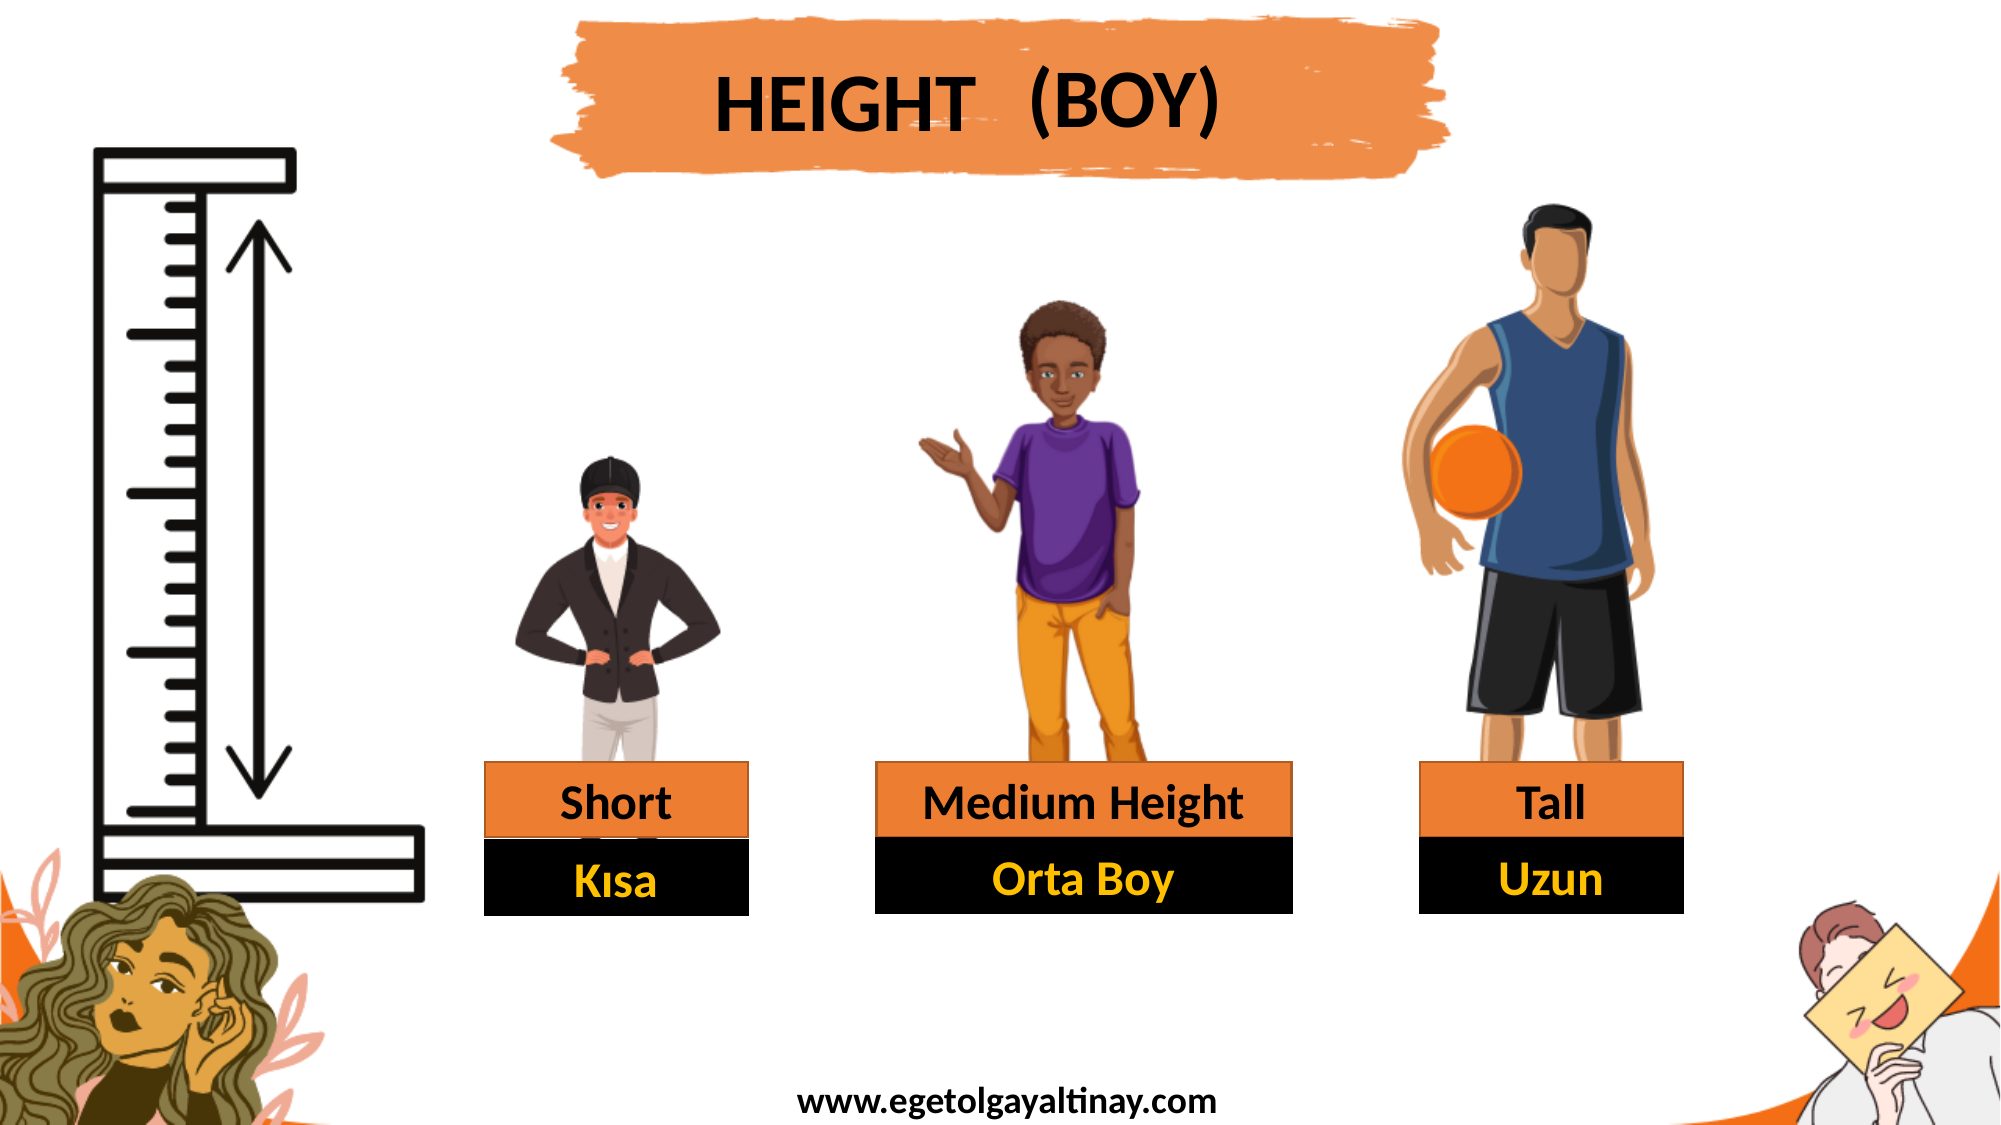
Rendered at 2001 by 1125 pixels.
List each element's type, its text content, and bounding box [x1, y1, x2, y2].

text_box Medium Height [875, 761, 1293, 837]
text_box Short [484, 761, 749, 838]
text_box Orta Boy [875, 837, 1293, 914]
text_box Tall [1419, 761, 1684, 837]
text_box Uzun [1419, 837, 1684, 914]
text_box www.egetolgayaltinay.com [595, 1068, 1420, 1125]
text_box HEIGHT [699, 40, 1053, 156]
picture [0, 0, 2001, 1125]
text_box (BOY) [1012, 37, 1404, 152]
text_box Kısa [484, 839, 749, 916]
